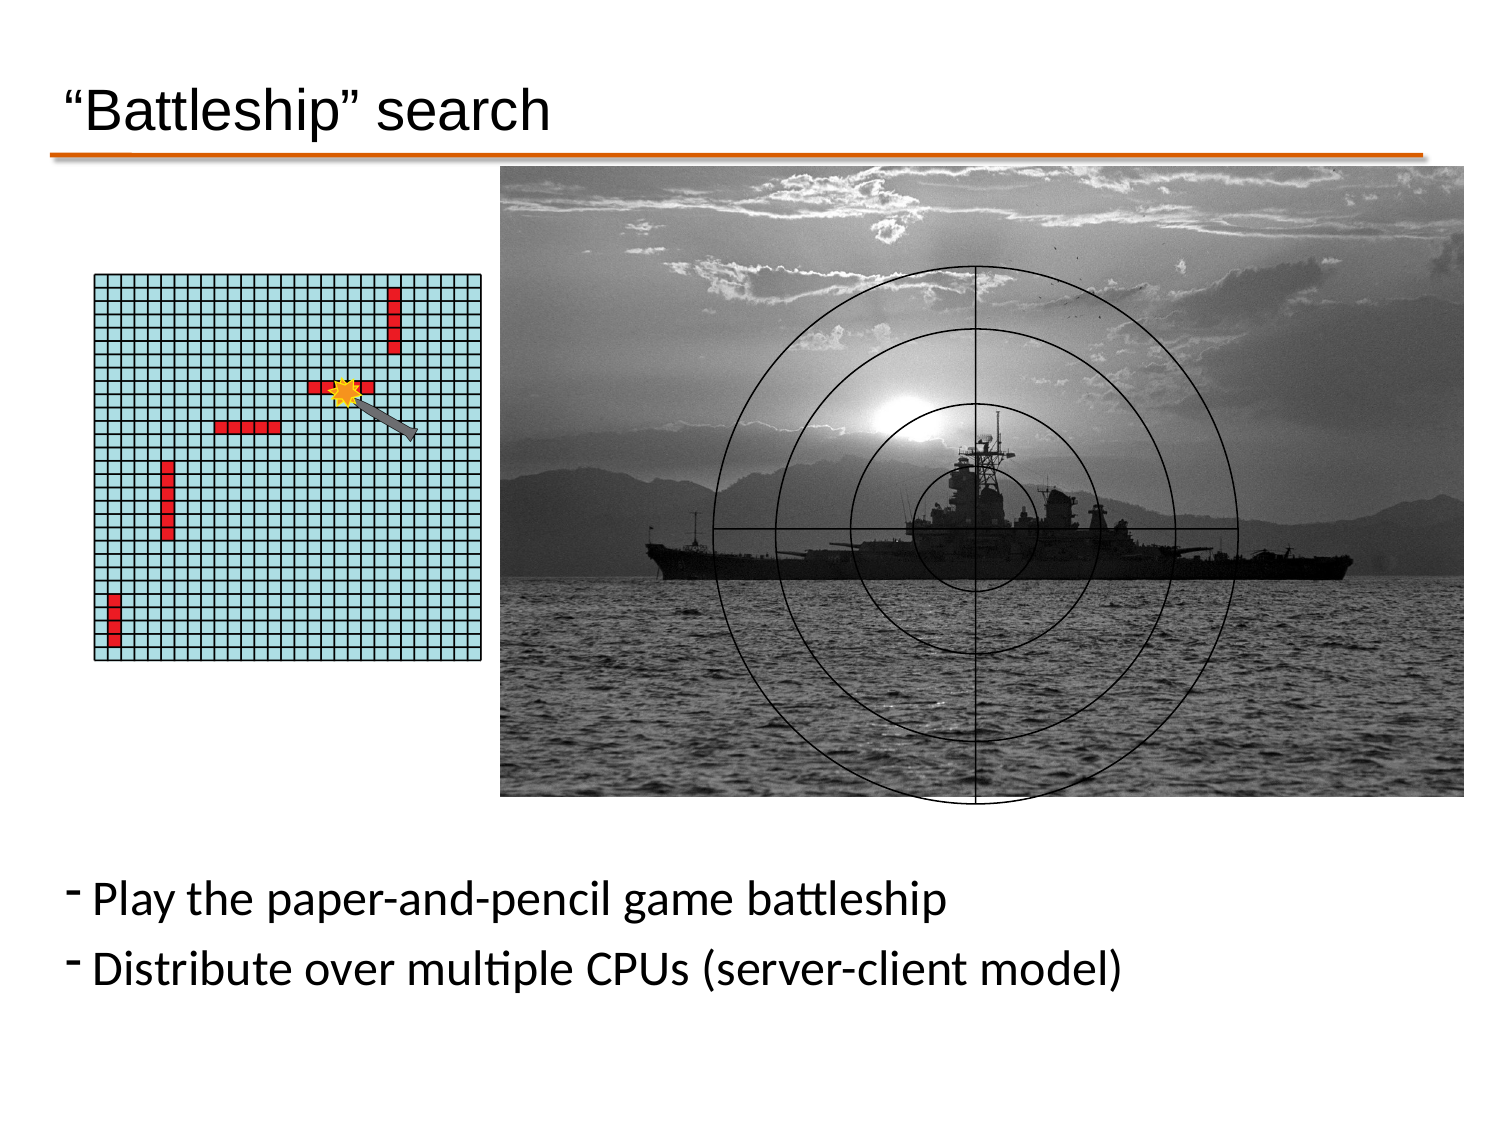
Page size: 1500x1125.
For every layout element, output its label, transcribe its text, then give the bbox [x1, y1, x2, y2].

picture [500, 166, 1464, 798]
text_box Play the paper-and-pencil game battleship Distribute over multiple CPUs (server-client model) [50, 768, 1442, 1106]
text_box “Battleship” search [50, 64, 1424, 150]
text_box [712, 266, 1239, 805]
picture [89, 268, 486, 664]
